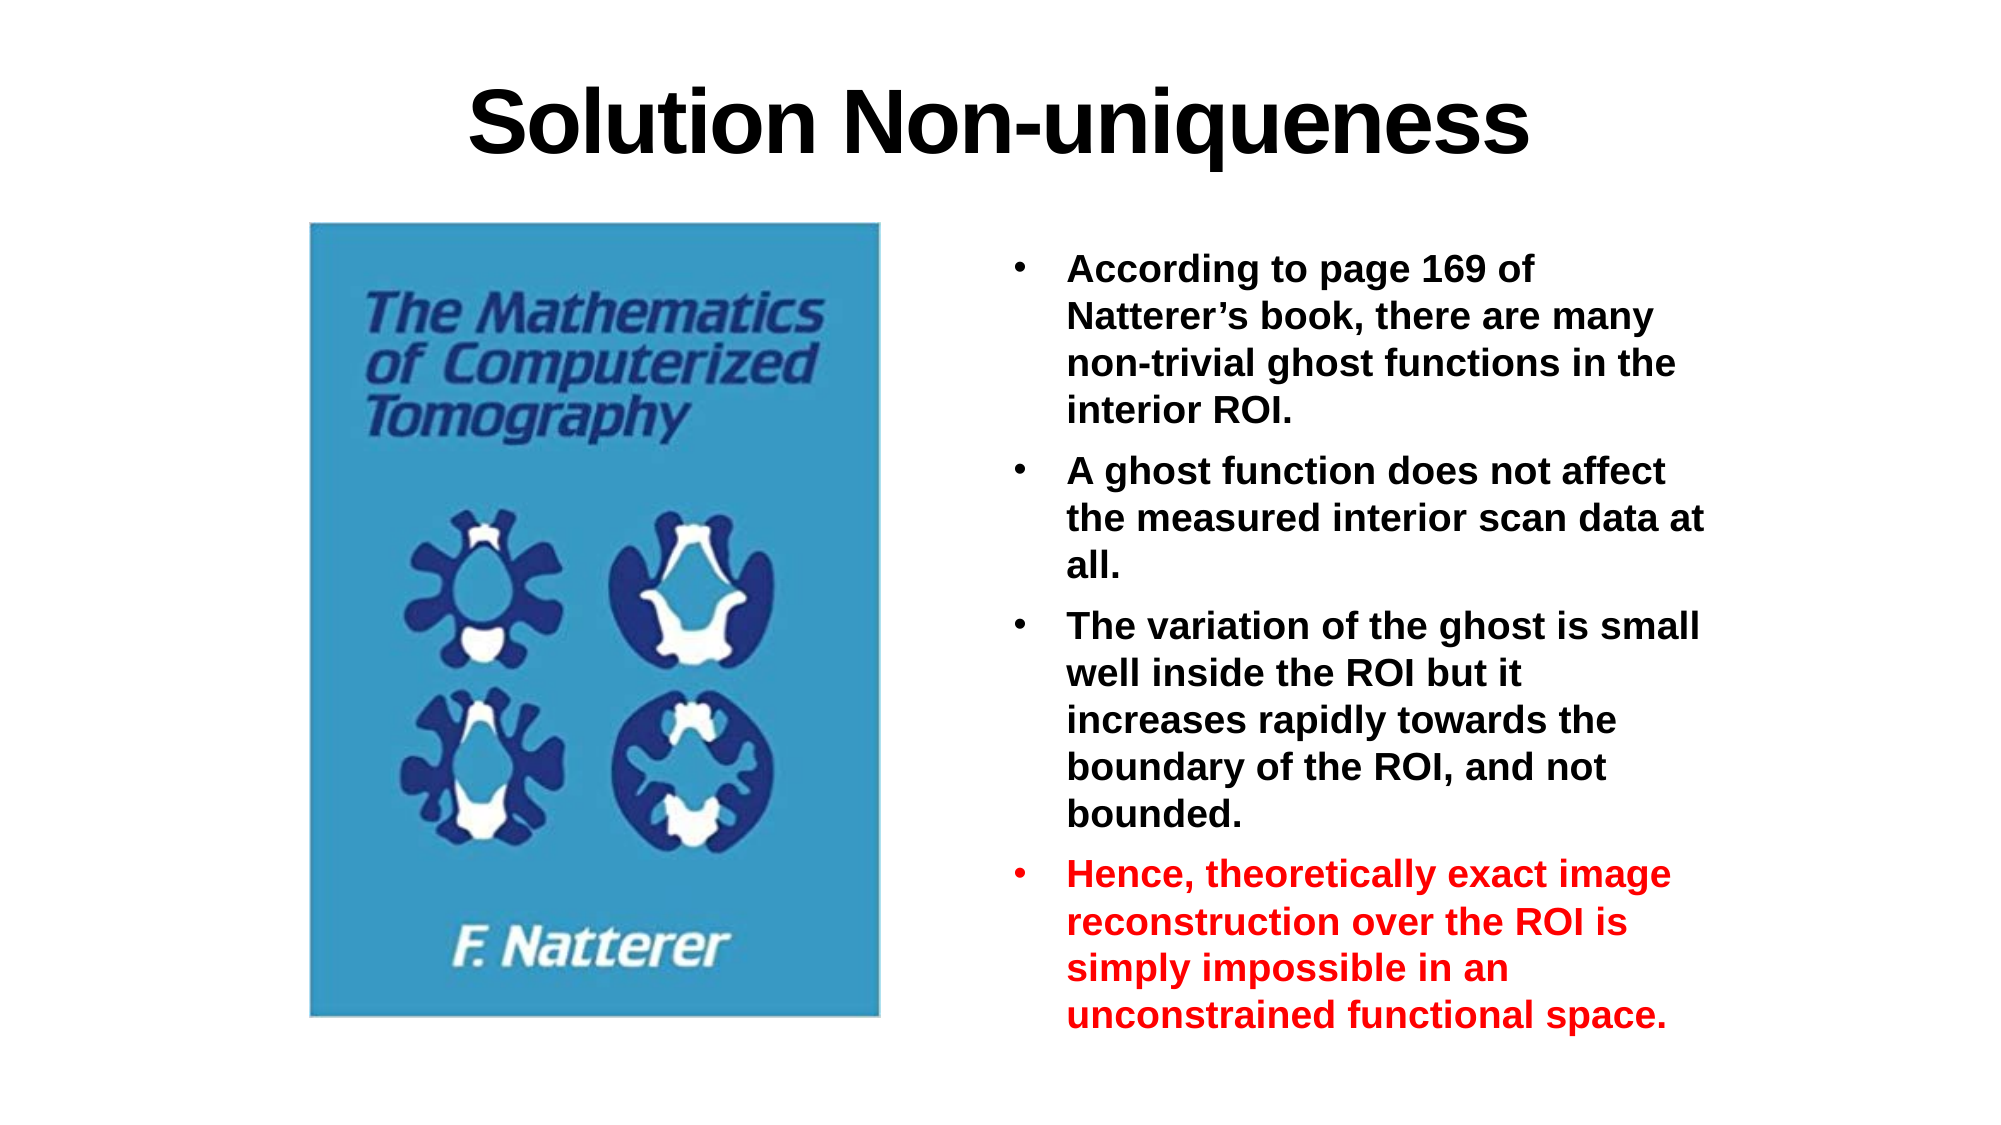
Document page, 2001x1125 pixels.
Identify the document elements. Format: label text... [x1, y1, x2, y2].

title Solution Non-uniqueness [0, 0, 2000, 234]
list According to page 169 of Natterer’s book, there are many non-trivial ghost functions in the interior ROI. A ghost function does not affect the measured interior scan data at all. The variation of the ghost is small well inside the ROI but it increases rapidly towards the boundary of the ROI, and not bounded. Hence, theoretically exact image reconstruction over the ROI is simply impossible in an unconstrained functional space. [988, 236, 1721, 1047]
picture [309, 221, 882, 1019]
